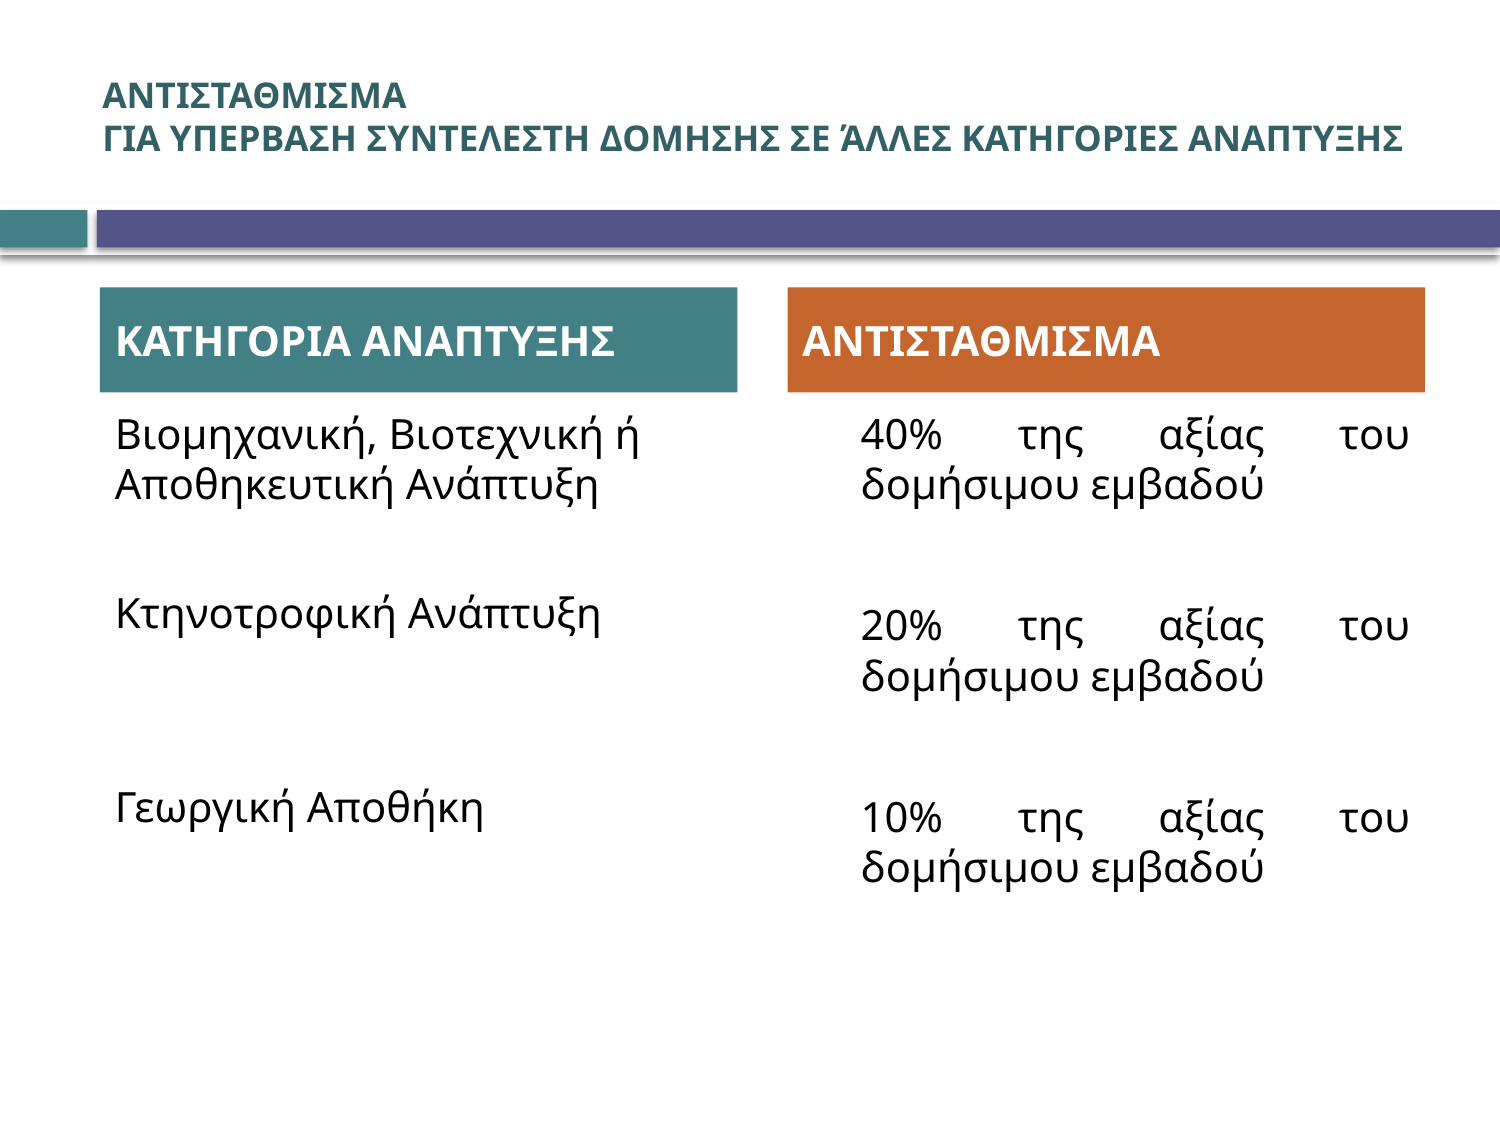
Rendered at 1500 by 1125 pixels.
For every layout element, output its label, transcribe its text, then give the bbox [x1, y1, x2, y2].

title ΑΝΤΙΣΤΑΘΜΙΣΜΑ ΓΙΑ ΥΠΕΡΒΑΣΗ ΣΥΝΤΕΛΕΣΤΗ ΔΟΜΗΣΗΣ ΣΕ ΆΛΛΕΣ ΚΑΤΗΓΟΡΙΕΣ ΑΝΑΠΤΥΞΗΣ [87, 44, 1425, 188]
list Βιομηχανική, Βιοτεχνική ή Αποθηκευτική Ανάπτυξη Κτηνοτροφική Ανάπτυξη Γεωργική Αποθήκη [99, 399, 738, 988]
list 40% της αξίας του δομήσιμου εμβαδού 20% της αξίας του δομήσιμου εμβαδού 10% της αξίας του δομήσιμου εμβαδού [787, 399, 1425, 988]
list ΚΑΤΗΓΟΡΙΑ ΑΝΑΠΤΥΞΗΣ [99, 287, 738, 393]
list ΑΝΤΙΣΤΑΘΜΙΣΜΑ [787, 287, 1425, 393]
